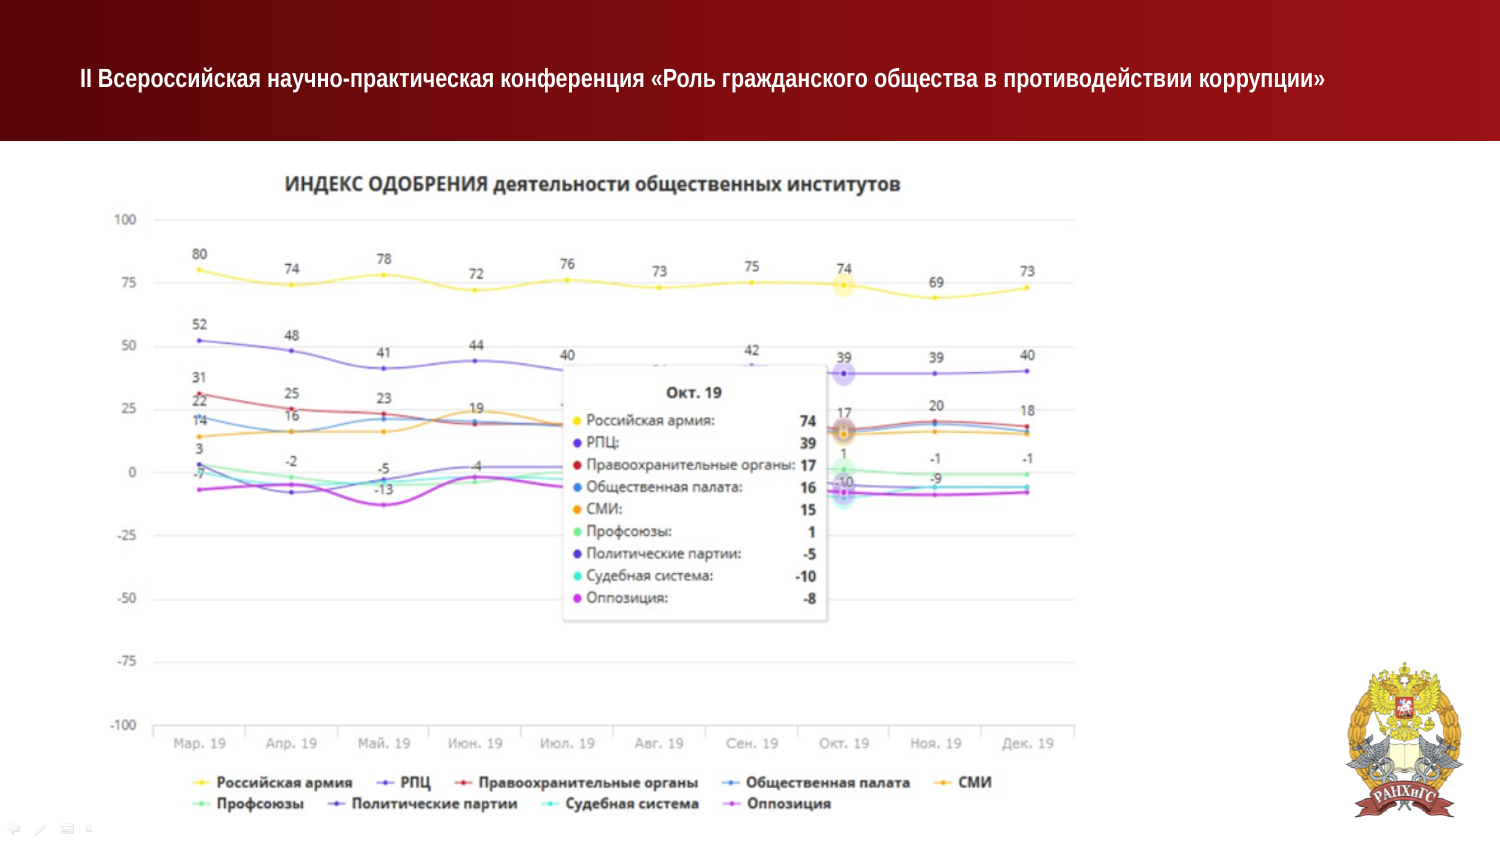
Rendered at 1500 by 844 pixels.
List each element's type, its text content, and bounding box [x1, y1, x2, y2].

list [1335, 170, 1425, 791]
picture [0, 0, 1500, 844]
title II Всероссийская научно-практическая конференция «Роль гражданского общества в противодействии коррупции» [64, 43, 1424, 141]
